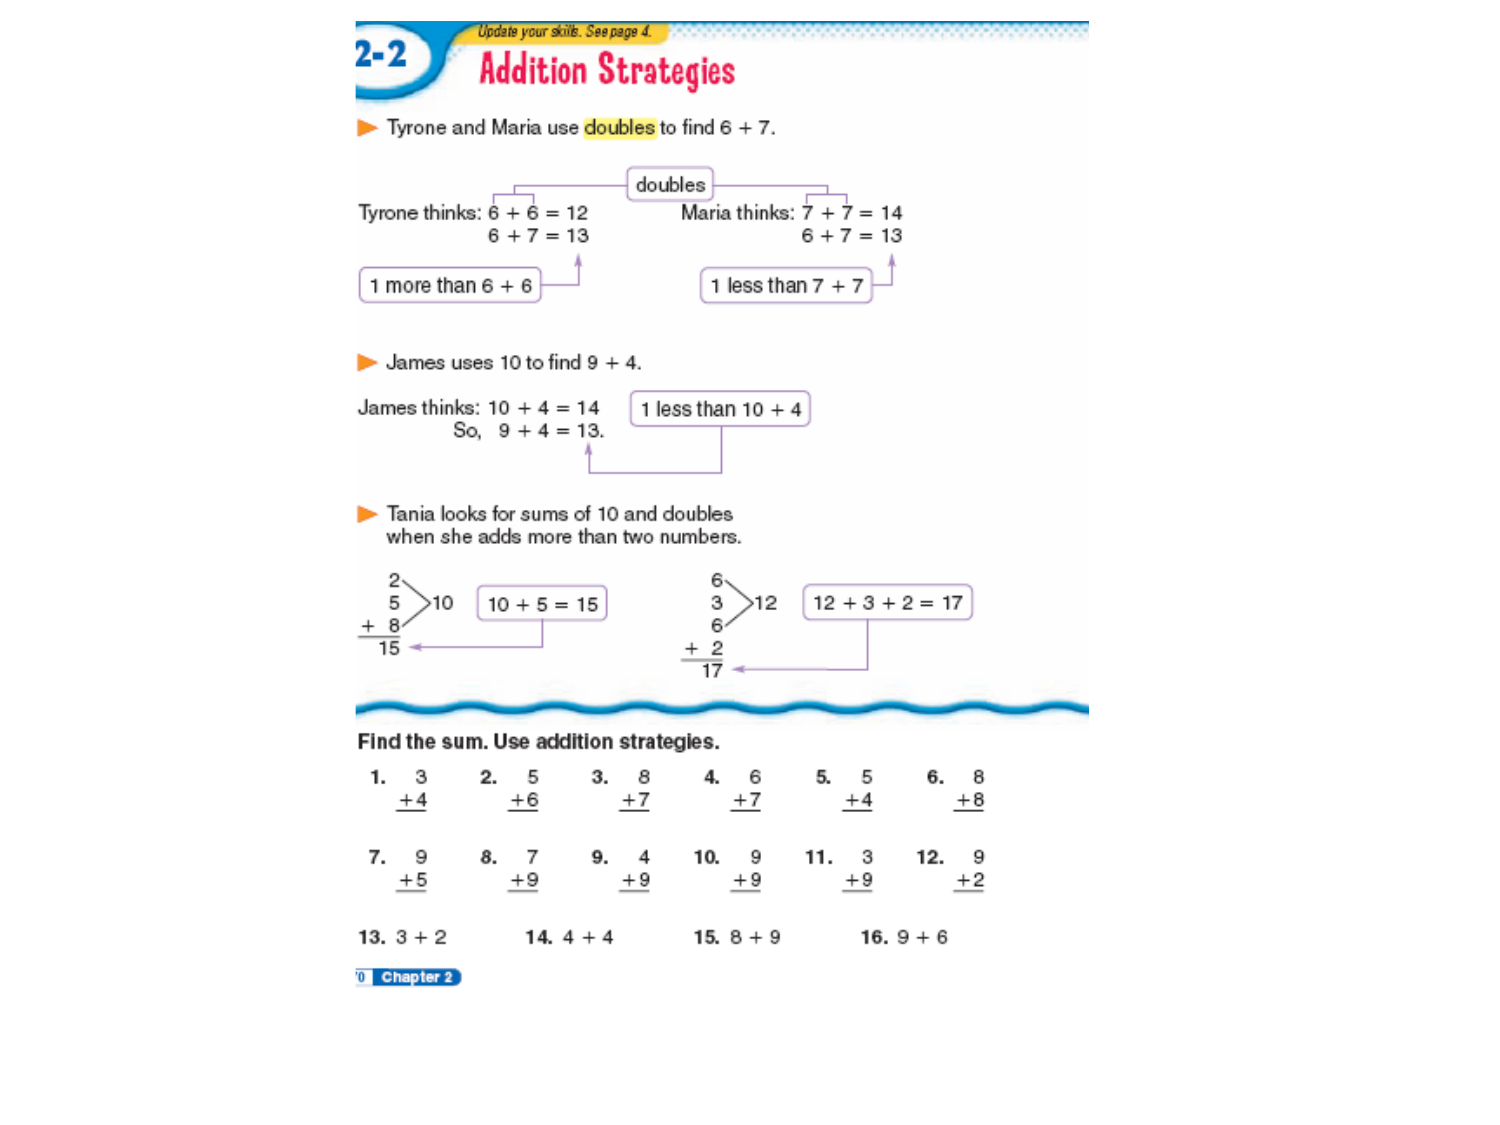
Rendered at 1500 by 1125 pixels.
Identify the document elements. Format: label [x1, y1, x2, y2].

picture [355, 24, 432, 89]
picture [355, 708, 1089, 1017]
picture [355, 20, 1089, 707]
